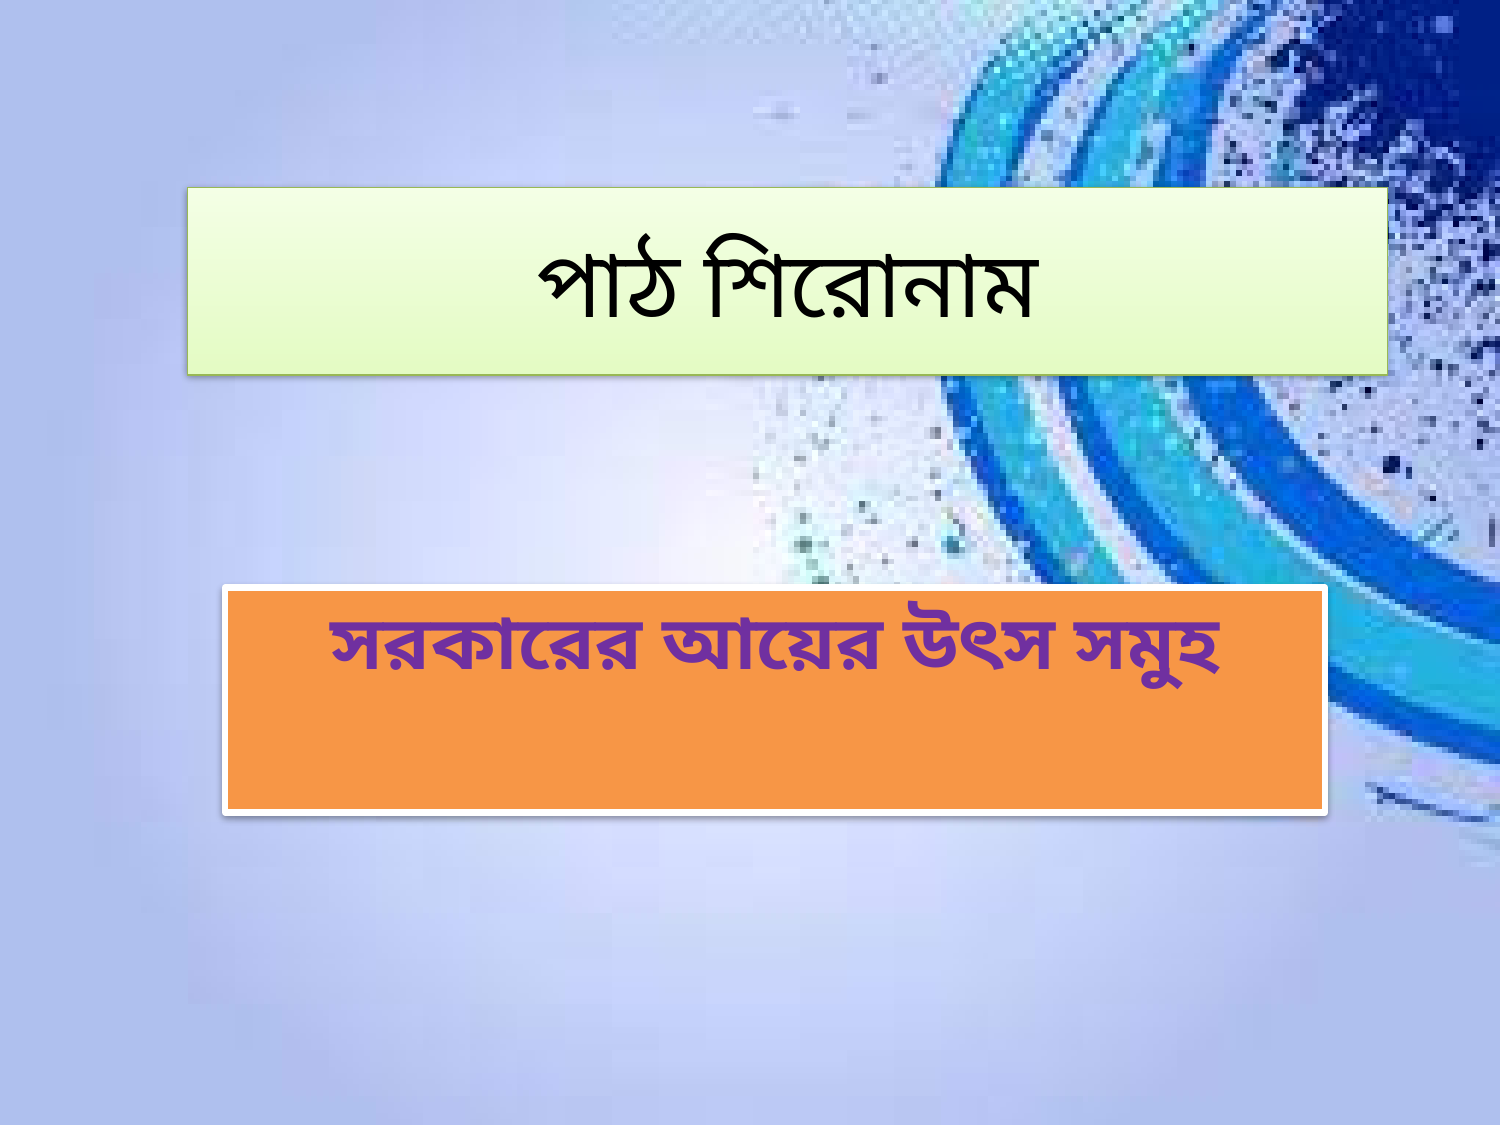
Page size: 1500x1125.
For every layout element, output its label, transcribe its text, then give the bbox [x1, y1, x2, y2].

picture [0, 0, 1500, 1125]
subtitle সরকারের আয়ের উৎস সমুহ [222, 584, 1328, 816]
title পাঠ শিরোনাম [187, 187, 1388, 376]
